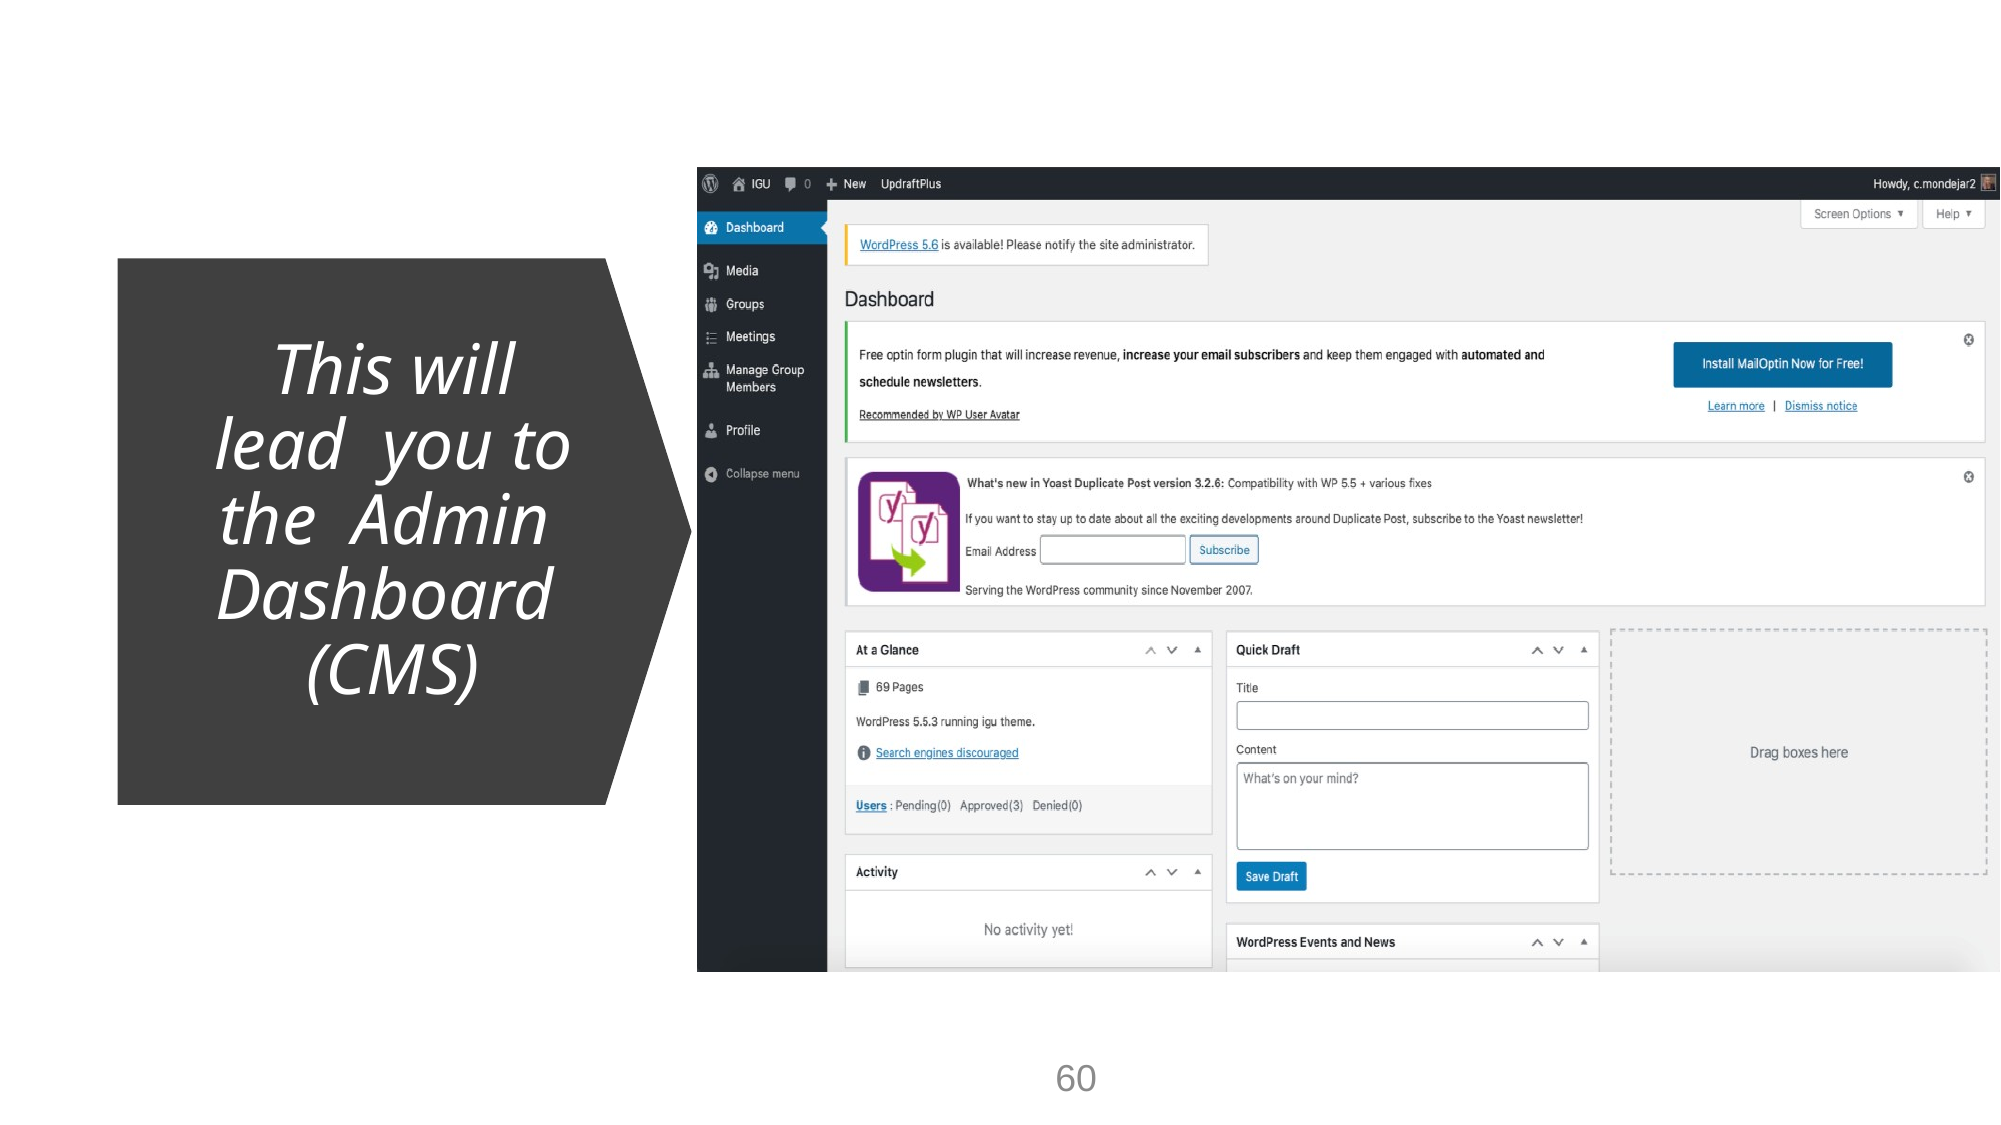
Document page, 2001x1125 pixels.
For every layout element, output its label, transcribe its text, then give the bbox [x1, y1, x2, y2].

text_box [697, 167, 2000, 972]
slide_number 60 [636, 1053, 1097, 1111]
title This will lead you to the Admin Dashboard (CMS) [204, 334, 581, 710]
text_box [117, 258, 692, 805]
